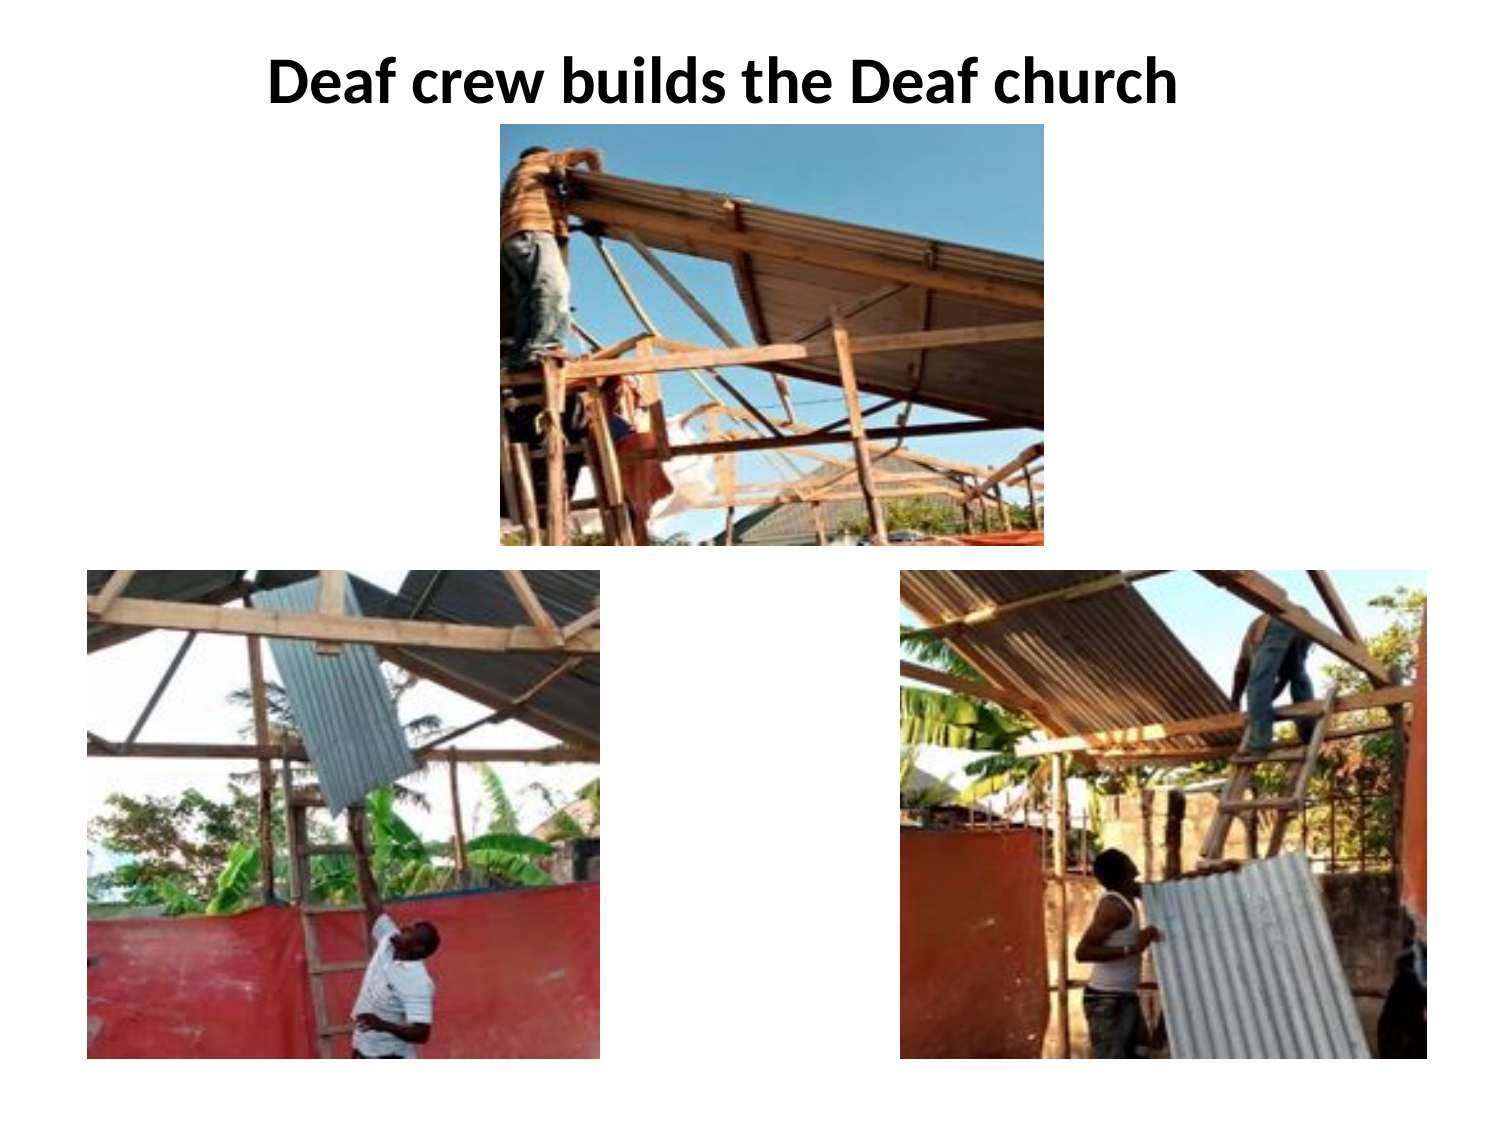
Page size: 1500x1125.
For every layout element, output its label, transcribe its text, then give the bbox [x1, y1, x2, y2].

text_box Deaf crew builds the Deaf church [237, 29, 1225, 125]
picture [899, 570, 1427, 1059]
picture [87, 570, 601, 1059]
picture [499, 124, 1044, 546]
